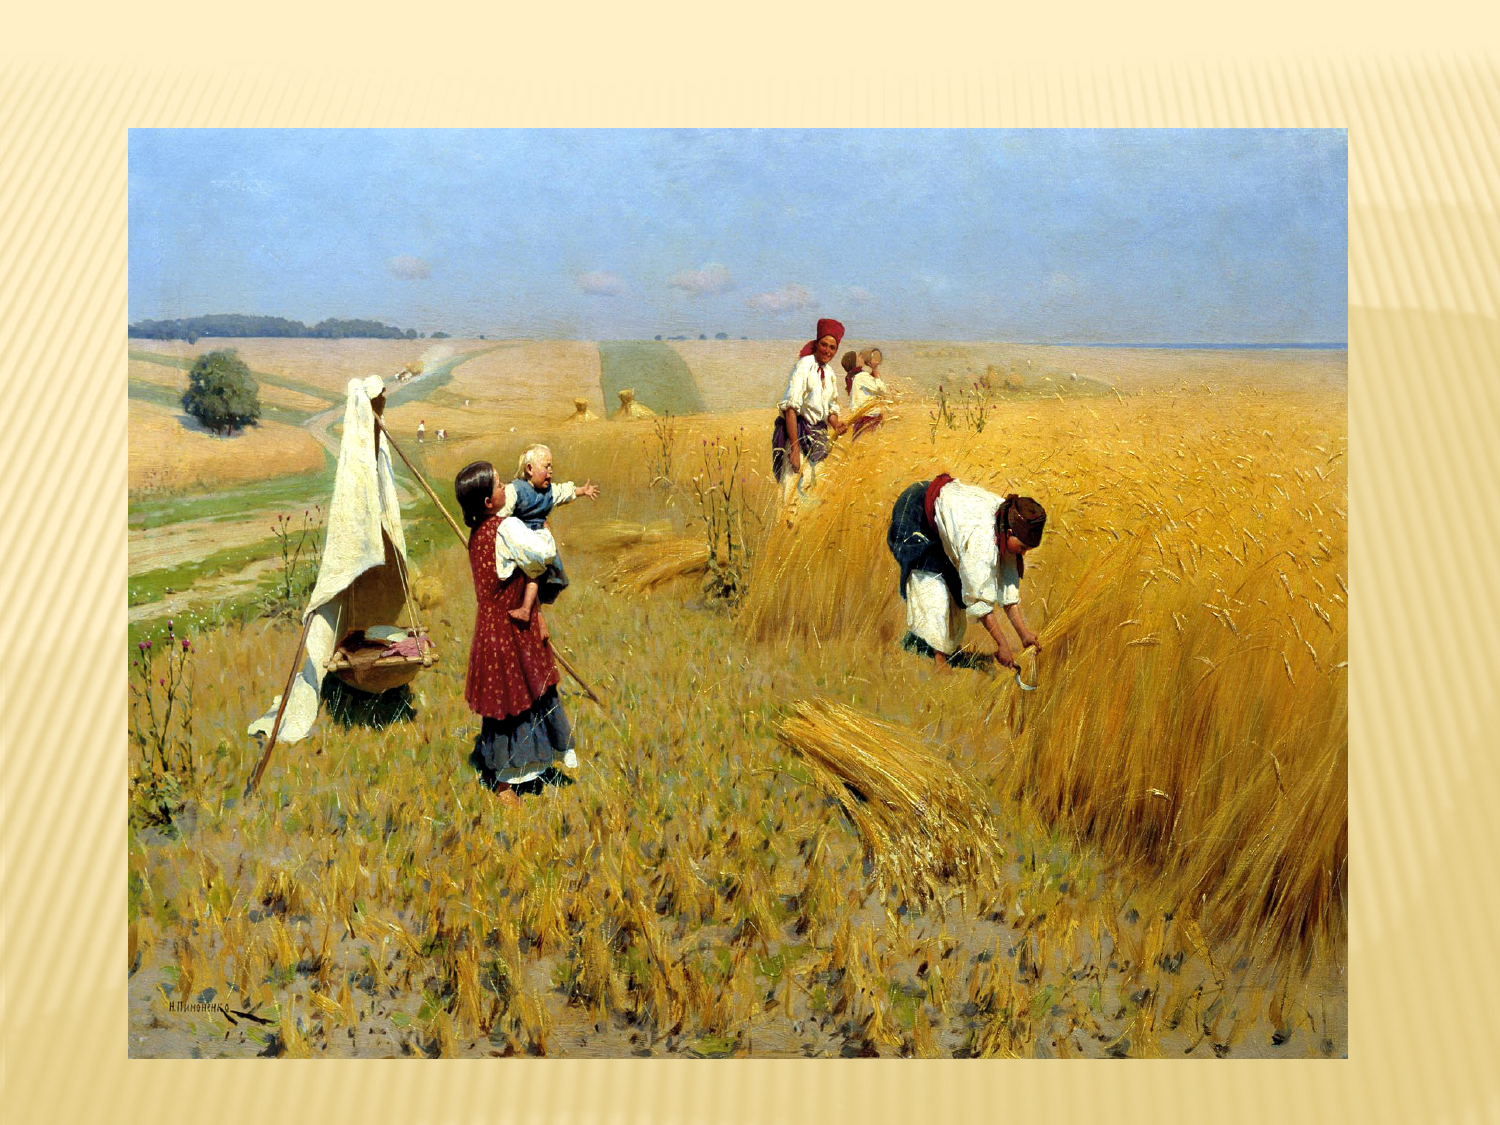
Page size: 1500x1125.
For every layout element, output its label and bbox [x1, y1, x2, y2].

picture [128, 128, 1348, 1060]
